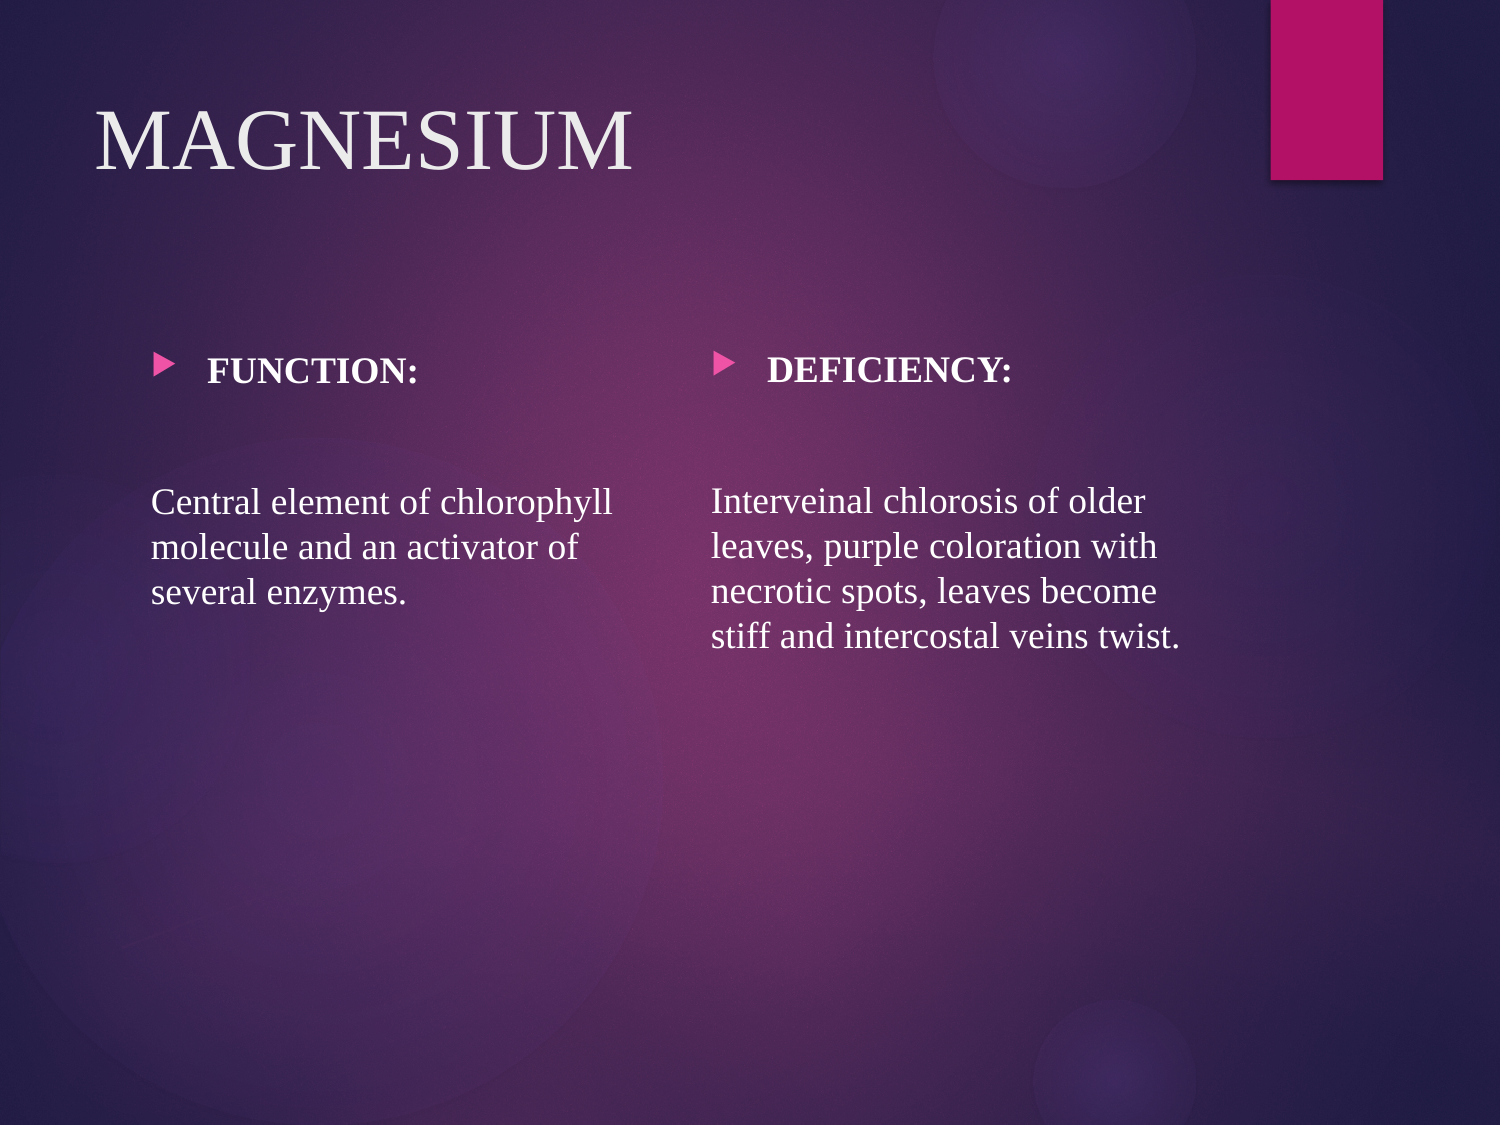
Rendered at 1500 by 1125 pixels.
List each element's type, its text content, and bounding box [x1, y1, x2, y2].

list FUNCTION: Central element of chlorophyll molecule and an activator of several enzymes. [135, 338, 677, 1027]
list DEFICIENCY: Interveinal chlorosis of older leaves, purple coloration with necrotic spots, leaves become stiff and intercostal veins twist. [695, 337, 1237, 1027]
title MAGNESIUM [79, 74, 1237, 304]
